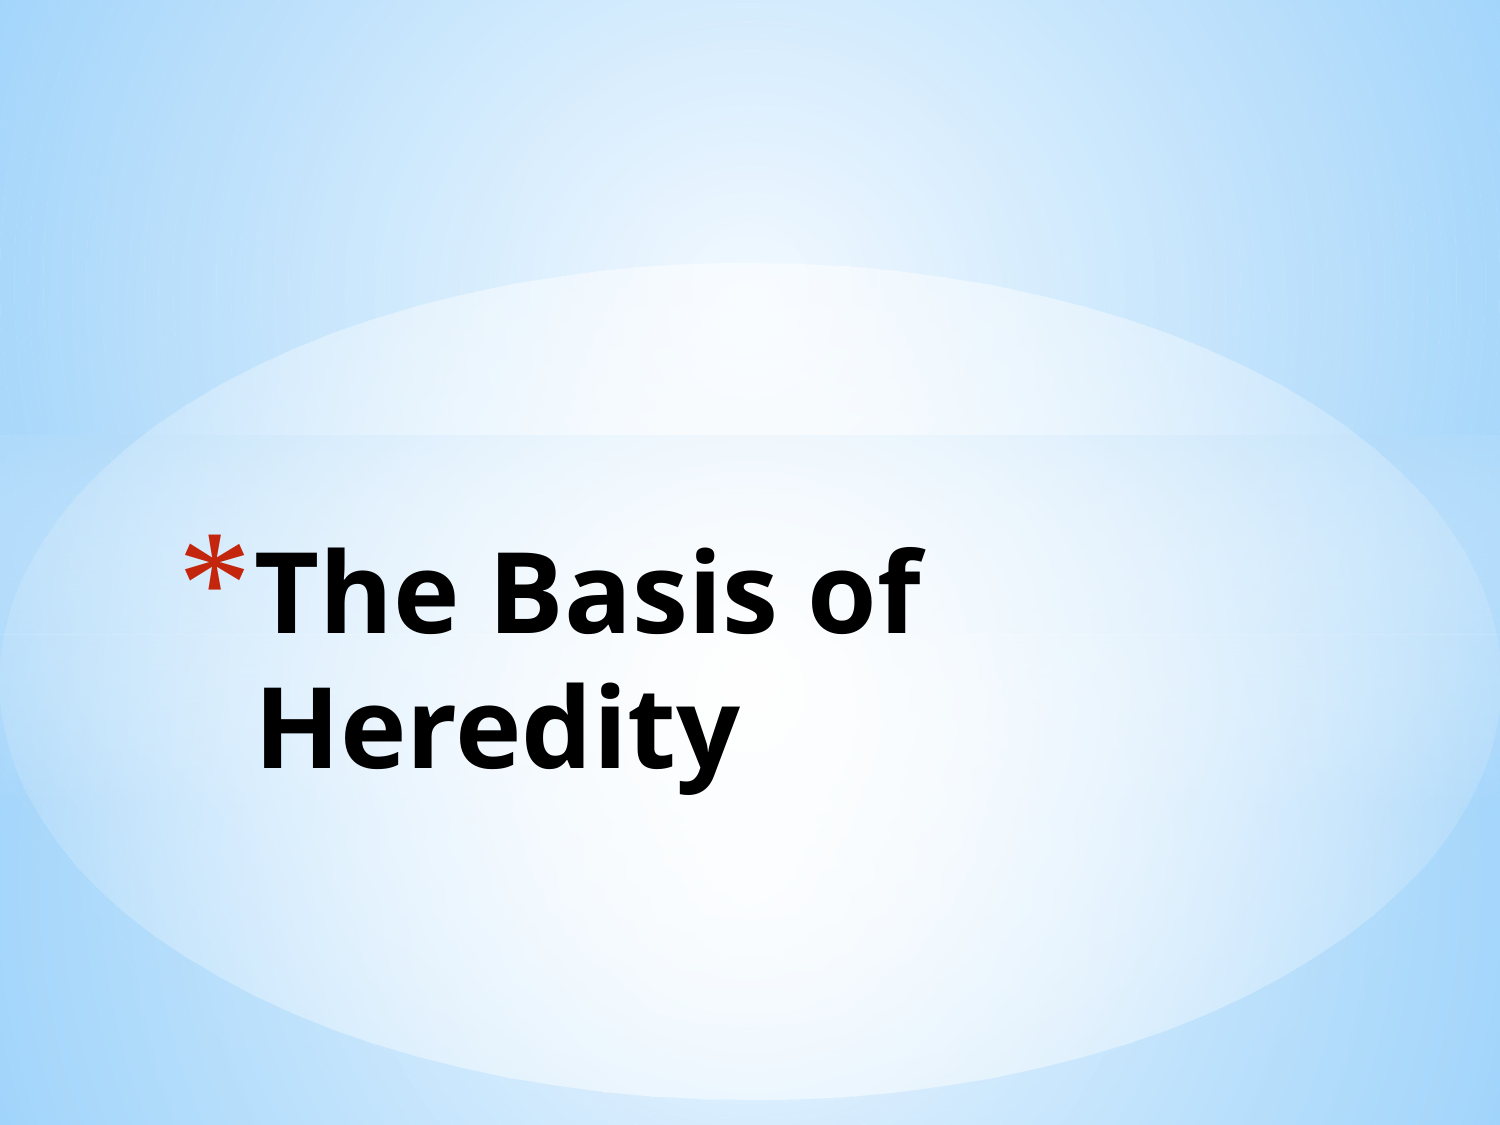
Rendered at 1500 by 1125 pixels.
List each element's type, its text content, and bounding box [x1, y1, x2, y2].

title The Basis of Heredity [134, 513, 1312, 808]
